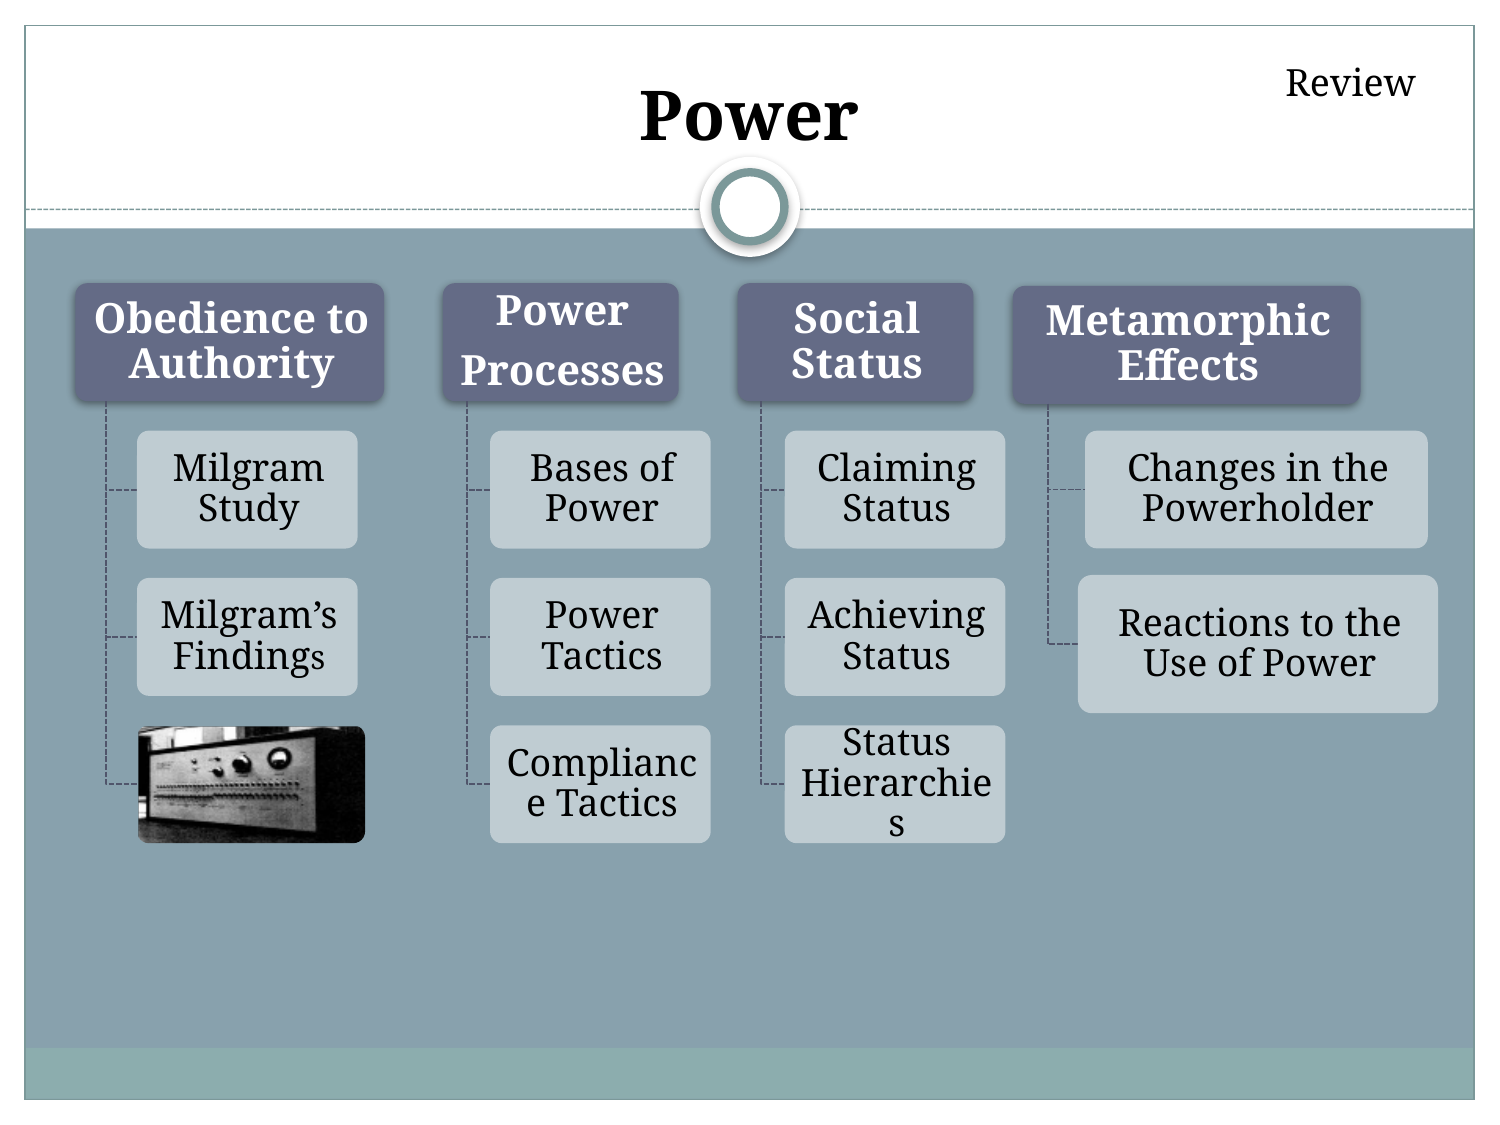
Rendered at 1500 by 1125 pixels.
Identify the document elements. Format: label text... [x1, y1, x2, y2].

text_box Review [1270, 51, 1431, 112]
title Power [49, 37, 1450, 162]
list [74, 188, 1463, 938]
